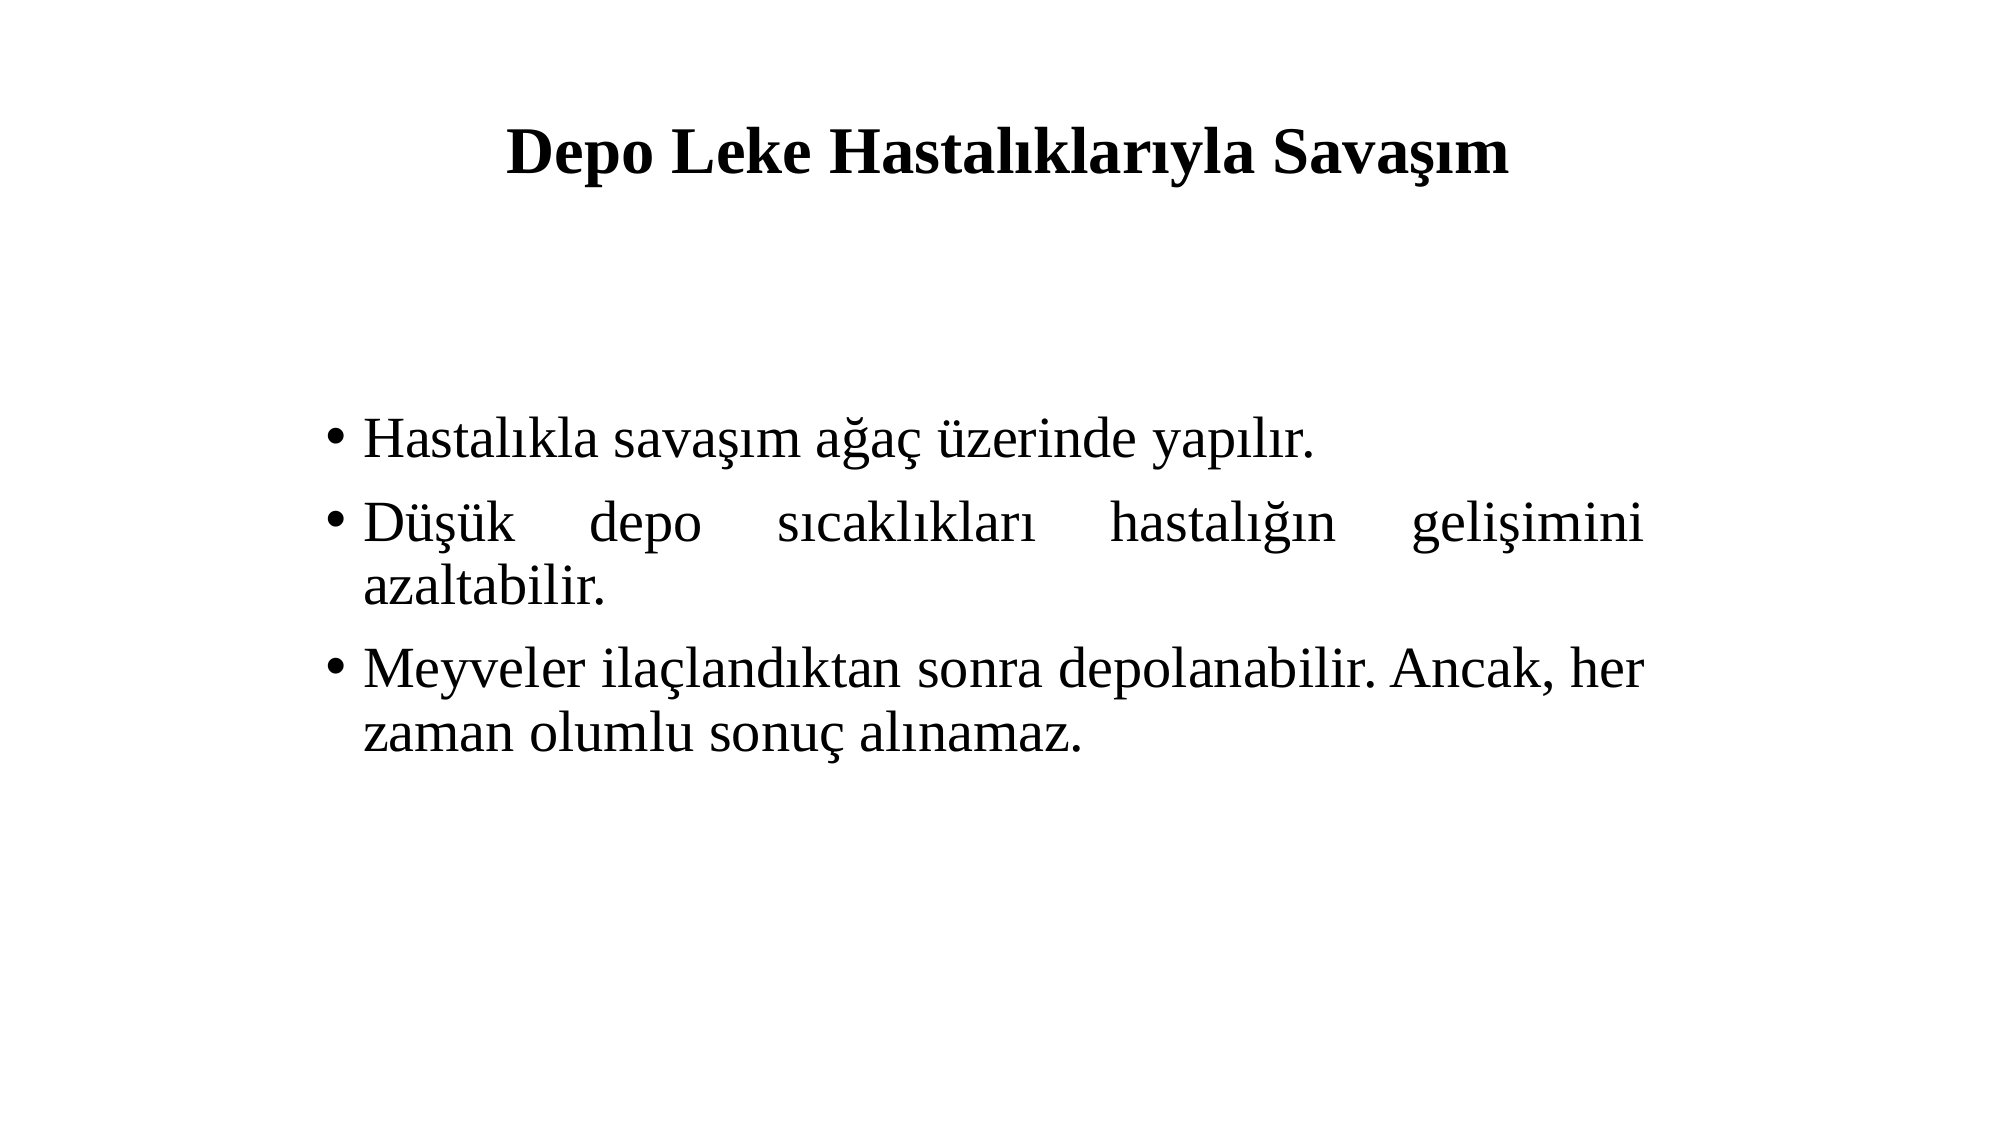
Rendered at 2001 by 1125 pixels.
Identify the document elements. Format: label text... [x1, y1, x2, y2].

title Depo Leke Hastalıklarıyla Savaşım [342, 99, 1693, 205]
list Hastalıkla savaşım ağaç üzerinde yapılır. Düşük depo sıcaklıkları hastalığın gelişimini azaltabilir. Meyveler ilaçlandıktan sonra depolanabilir. Ancak, her zaman olumlu sonuç alınamaz. [310, 399, 1661, 838]
